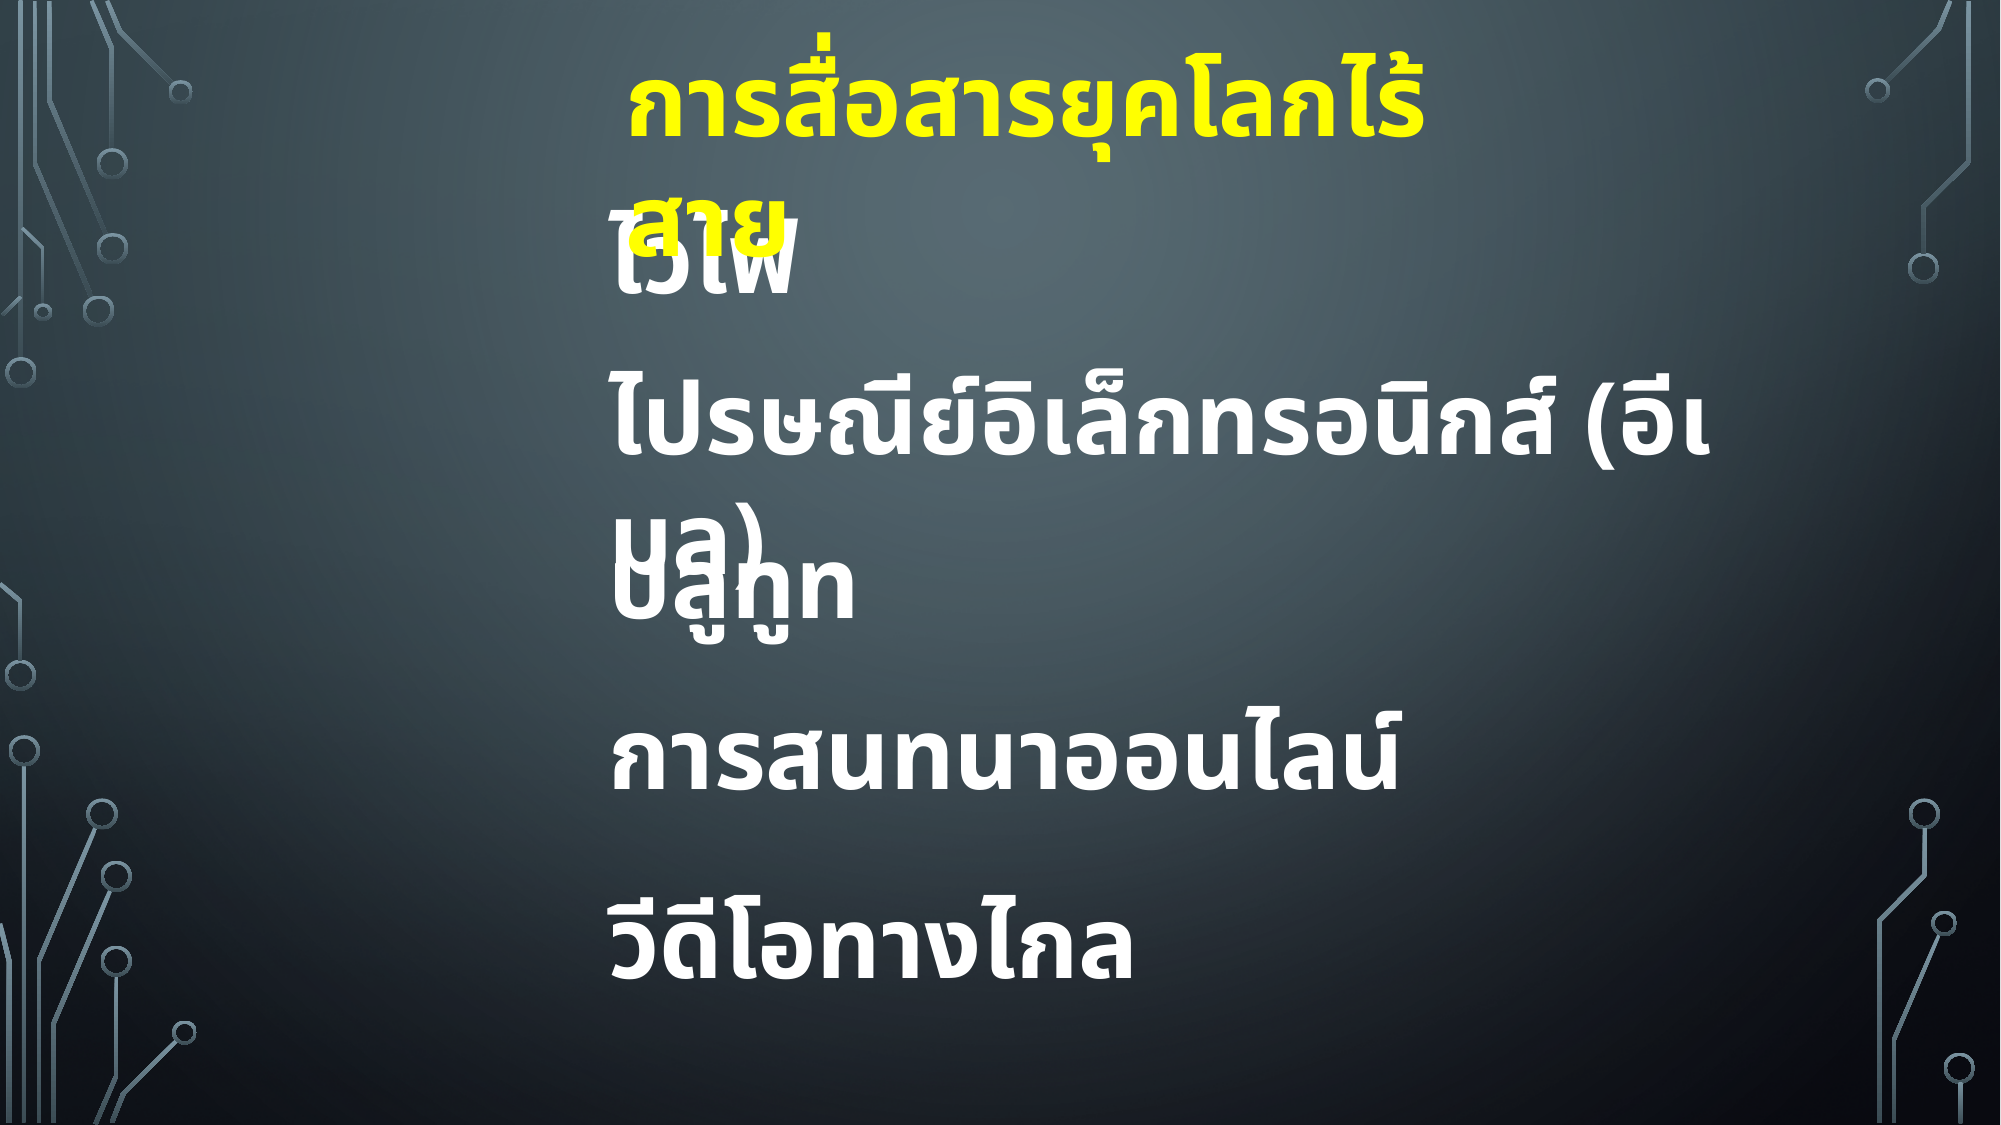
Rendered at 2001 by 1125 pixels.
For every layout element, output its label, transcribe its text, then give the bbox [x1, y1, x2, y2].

text_box ไปรษณีย์อิเล็กทรอนิกส์ (อีเมล) [593, 346, 1766, 511]
text_box การสื่อสารยุคโลกไร้สาย [610, 28, 1529, 284]
text_box ไวไฟ [593, 185, 1511, 321]
text_box การสนทนาออนไลน์ [593, 682, 1766, 817]
text_box บลูทูท [593, 511, 1766, 646]
text_box วีดีโอทางไกล [593, 871, 1766, 1006]
